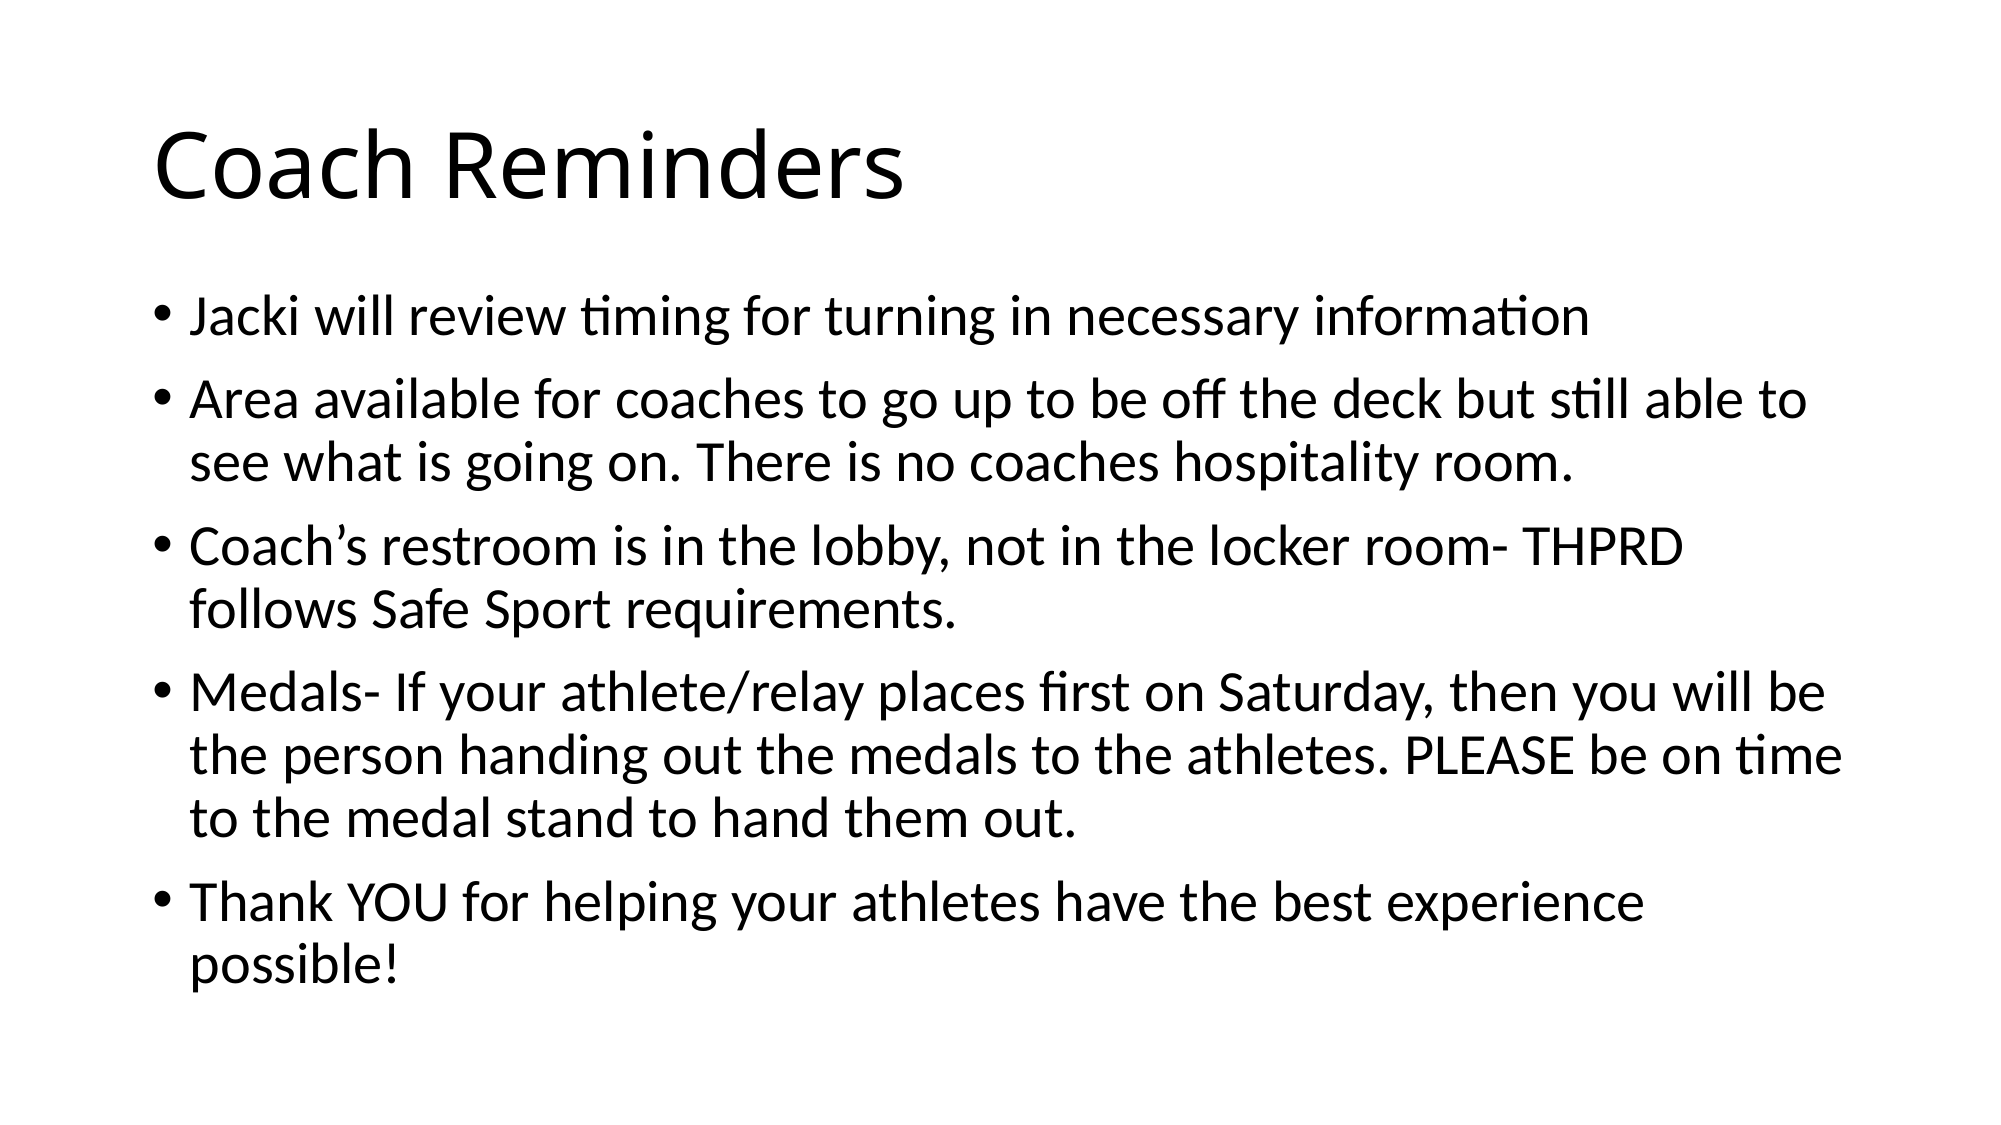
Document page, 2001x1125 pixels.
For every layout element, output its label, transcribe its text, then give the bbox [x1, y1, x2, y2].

list Jacki will review timing for turning in necessary information Area available for coaches to go up to be off the deck but still able to see what is going on. There is no coaches hospitality room. Coach’s restroom is in the lobby, not in the locker room- THPRD follows Safe Sport requirements. Medals- If your athlete/relay places first on Saturday, then you will be the person handing out the medals to the athletes. PLEASE be on time to the medal stand to hand them out. Thank YOU for helping your athletes have the best experience possible! [137, 277, 1863, 1014]
title Coach Reminders [137, 59, 1863, 277]
